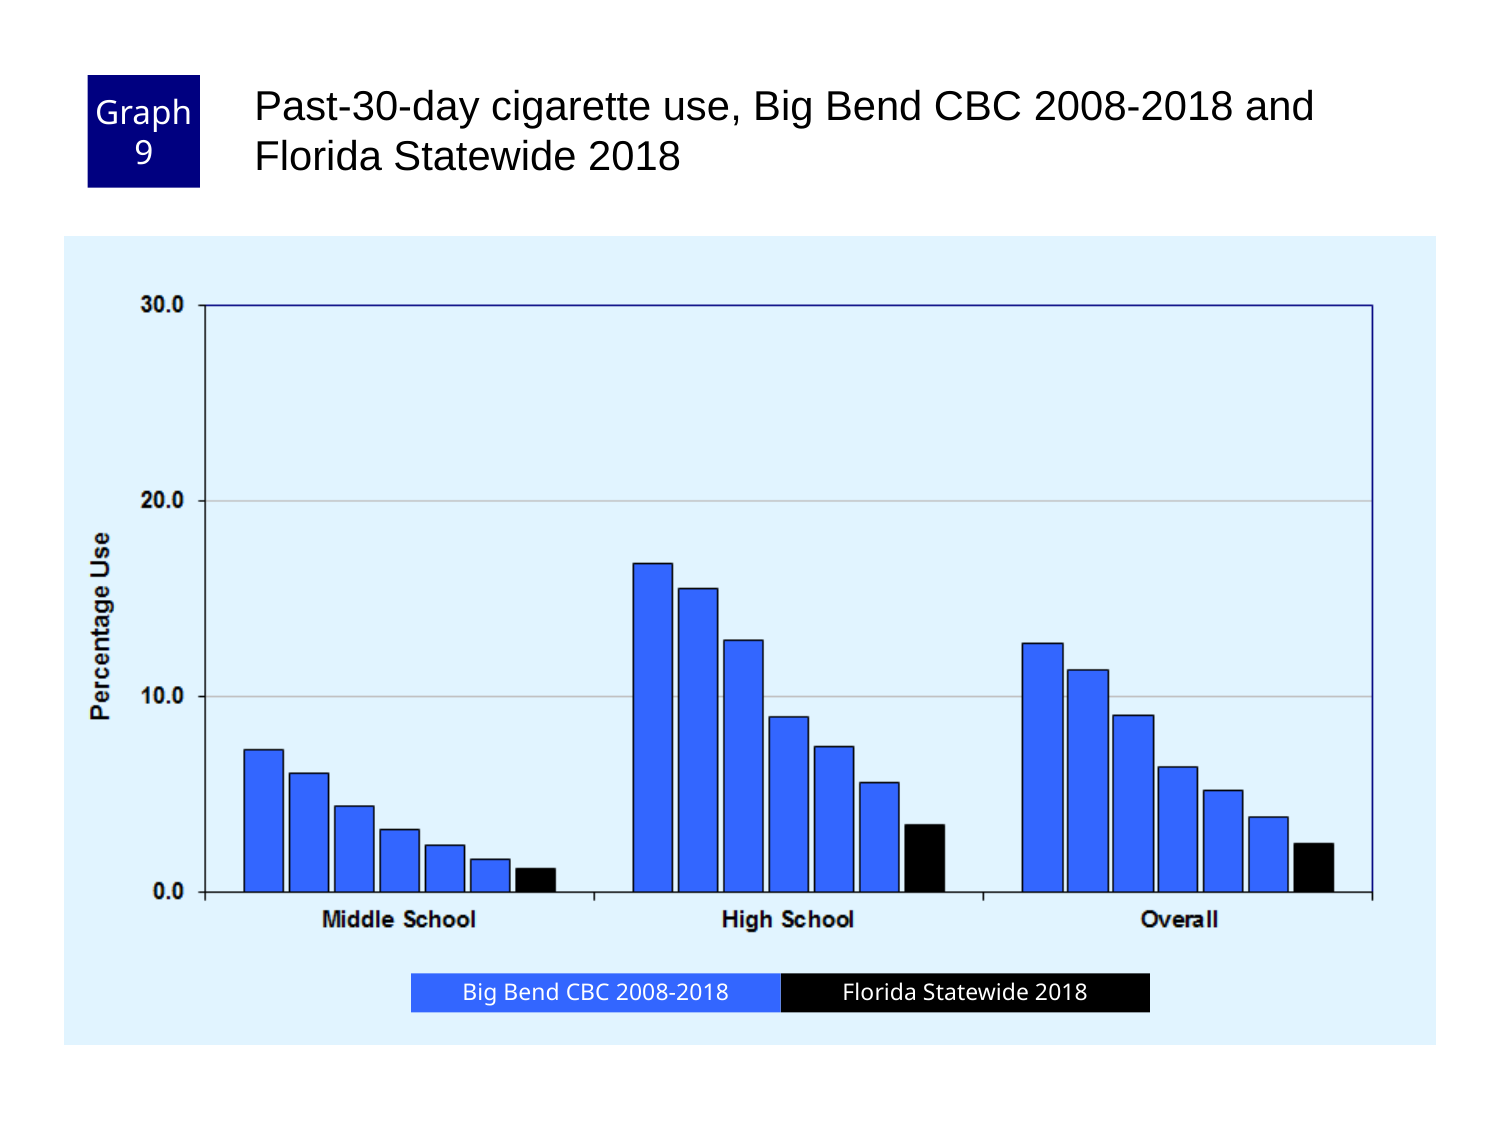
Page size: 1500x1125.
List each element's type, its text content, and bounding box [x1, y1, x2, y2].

text_box Past-30-day cigarette use, Big Bend CBC 2008-2018 and Florida Statewide 2018 [249, 75, 1438, 200]
picture [63, 236, 1436, 1046]
text_box Graph 9 [87, 75, 200, 188]
